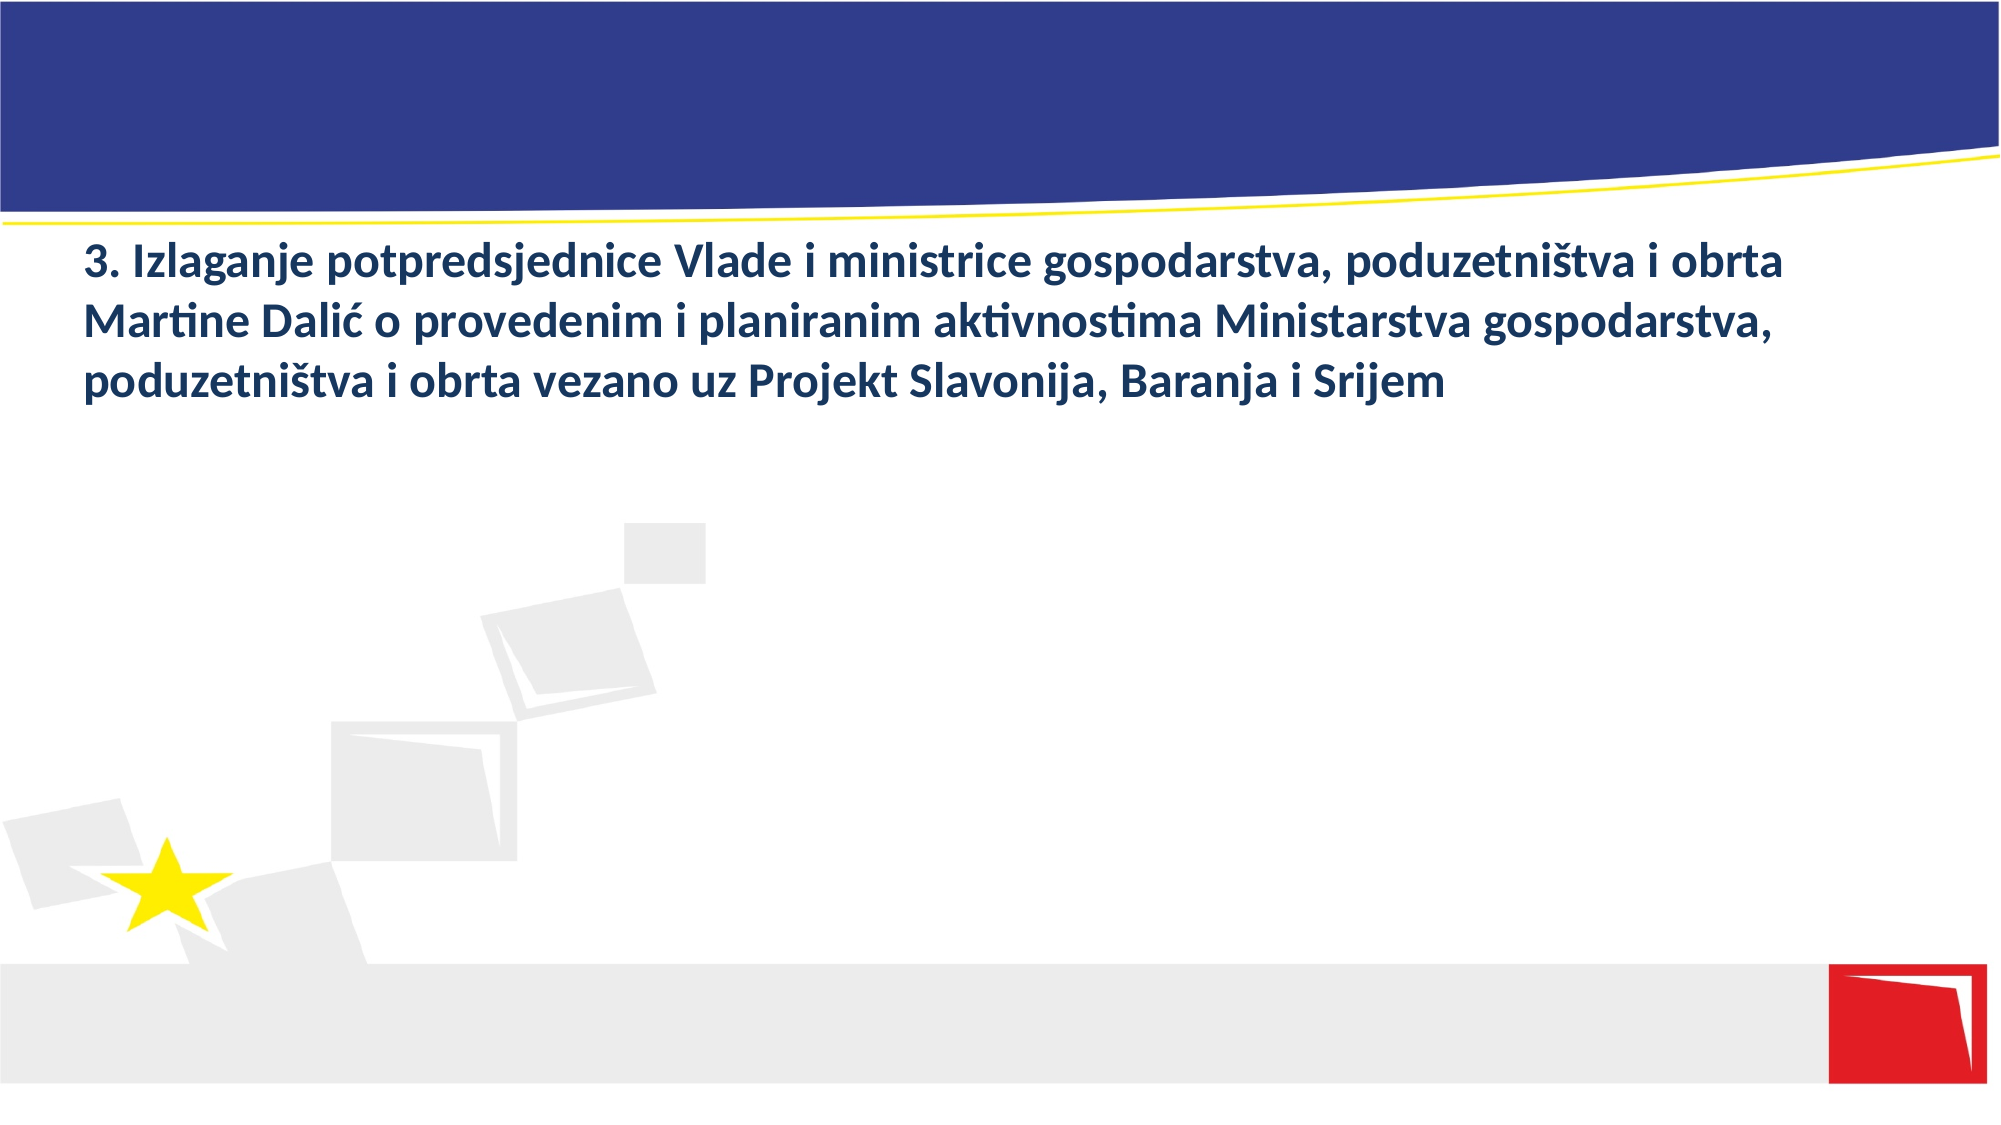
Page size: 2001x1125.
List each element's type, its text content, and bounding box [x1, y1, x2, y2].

picture [0, 0, 2001, 1125]
list 3. Izlaganje potpredsjednice Vlade i ministrice gospodarstva, poduzetništva i obrta Martine Dalić o provedenim i planiranim aktivnostima Ministarstva gospodarstva, poduzetništva i obrta vezano uz Projekt Slavonija, Baranja i Srijem [68, 220, 1906, 1100]
